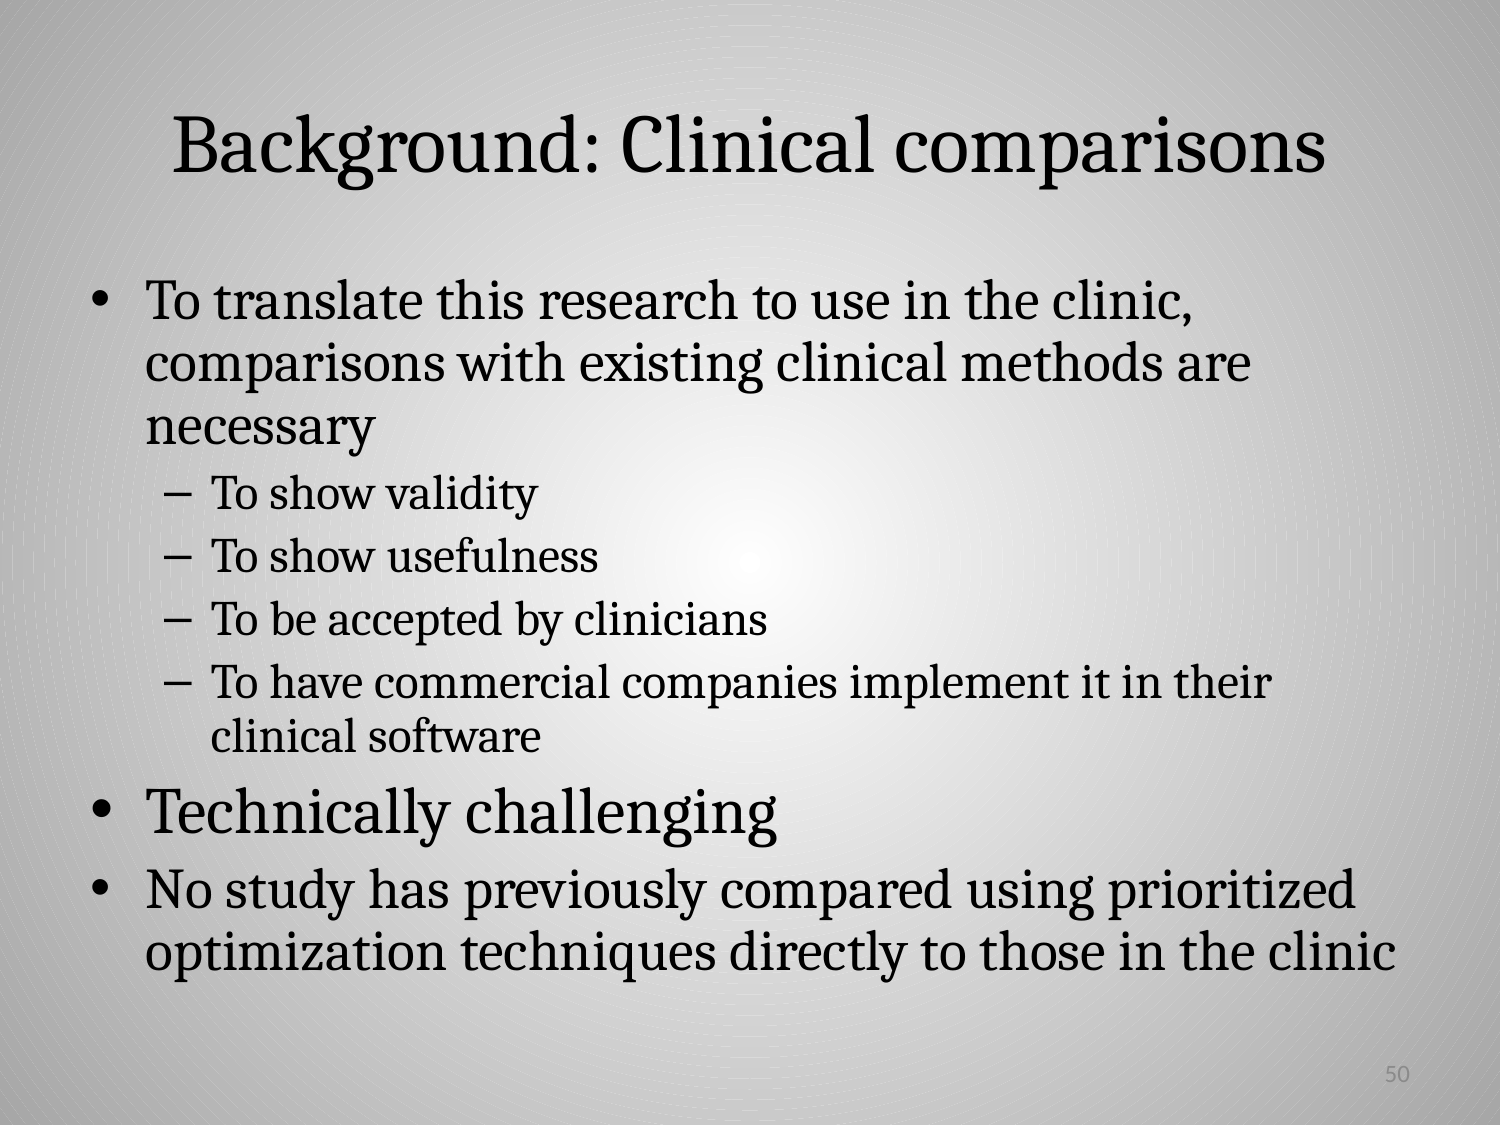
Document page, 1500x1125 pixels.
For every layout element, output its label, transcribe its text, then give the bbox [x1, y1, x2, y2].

slide_number 50 [1074, 1042, 1425, 1103]
list To translate this research to use in the clinic, comparisons with existing clinical methods are necessary To show validity To show usefulness To be accepted by clinicians To have commercial companies implement it in their clinical software Technically challenging No study has previously compared using prioritized optimization techniques directly to those in the clinic [75, 262, 1425, 1005]
title Background: Clinical comparisons [75, 45, 1425, 233]
